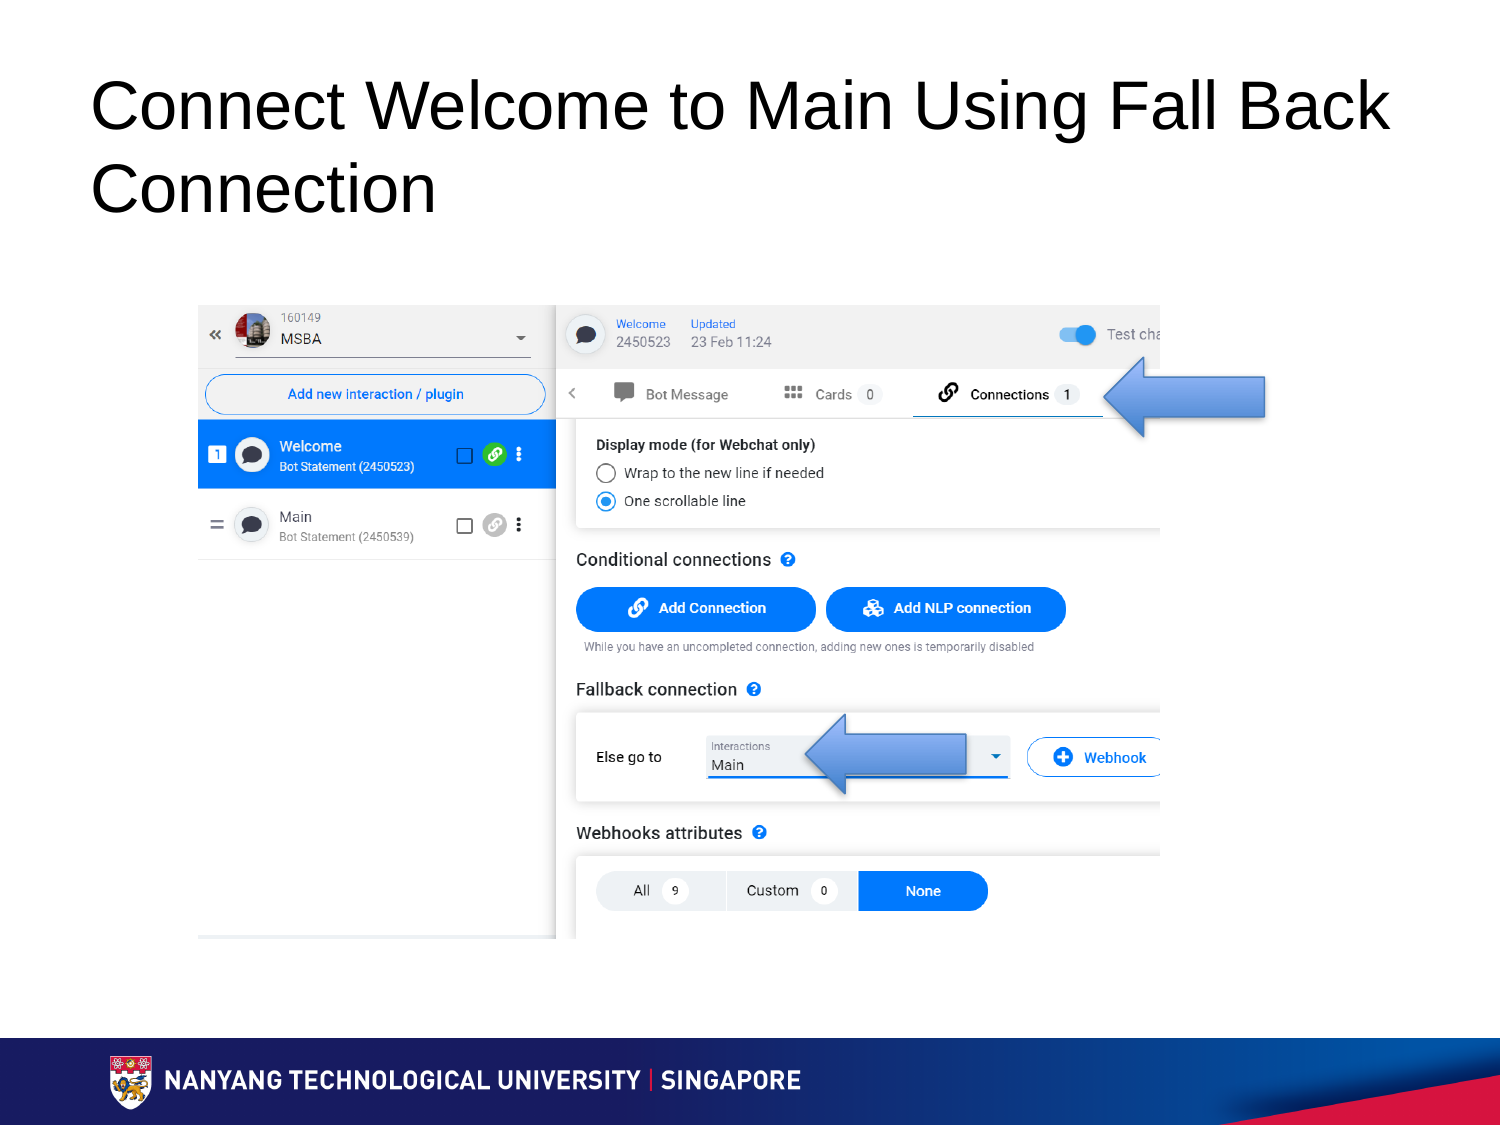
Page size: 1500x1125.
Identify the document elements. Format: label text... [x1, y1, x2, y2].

title Connect Welcome to Main Using Fall Back Connection [75, 49, 1425, 238]
text_box [1164, 376, 1266, 418]
picture [0, 1038, 1500, 1125]
picture [198, 305, 1160, 940]
